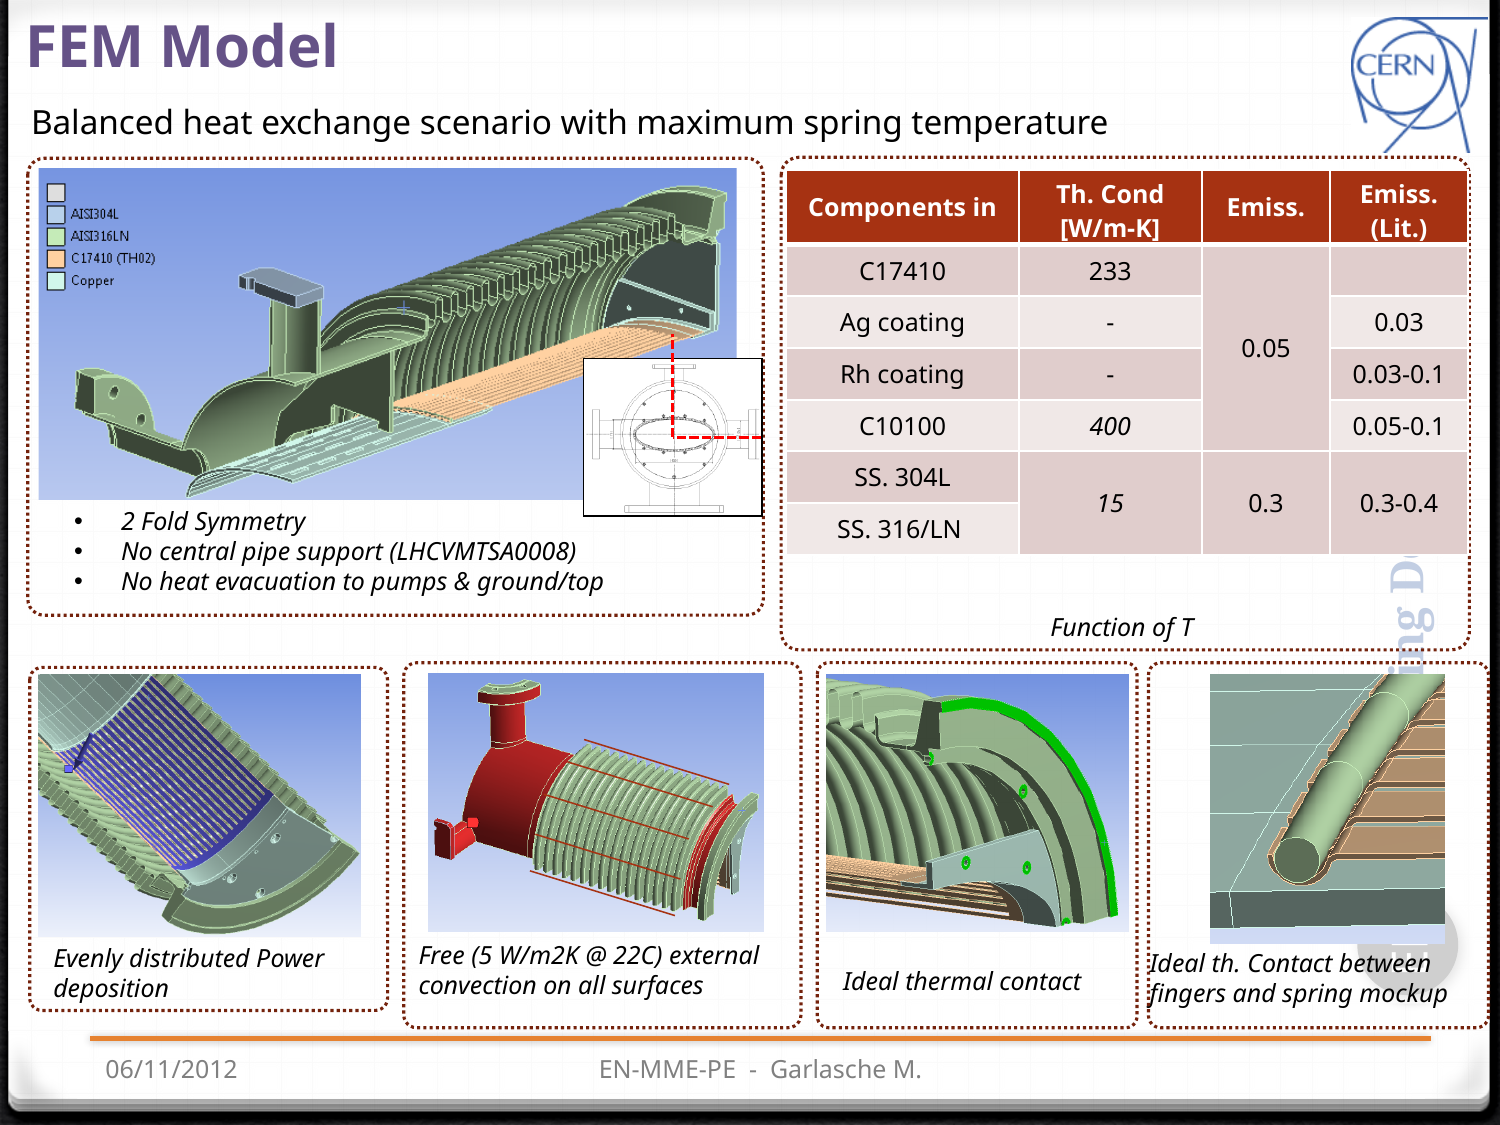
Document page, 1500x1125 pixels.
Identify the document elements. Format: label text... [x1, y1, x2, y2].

table_header Th. Cond [W/m-K] [1020, 171, 1201, 242]
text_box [29, 667, 388, 1011]
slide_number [90, 1051, 441, 1087]
table_cell 0.05-0.1 [1331, 401, 1467, 450]
table_header Emiss. [1203, 171, 1329, 242]
picture [0, 0, 1500, 1125]
text_box Function of T [781, 604, 1457, 650]
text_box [1134, 662, 1500, 1029]
text_box [840, 172, 1471, 650]
table_cell SS. 304L [840, 452, 1018, 502]
table_header Components in [840, 171, 1018, 242]
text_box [543, 793, 689, 840]
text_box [583, 739, 730, 785]
table_cell Rh coating [840, 349, 1018, 399]
table_cell 0.03 [1331, 297, 1467, 347]
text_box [567, 761, 713, 807]
table_cell 0.05 [1203, 247, 1329, 450]
table_cell Ag coating [840, 297, 1018, 347]
footer EN-MME-PE - Garlasche M. [523, 1051, 999, 1087]
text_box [817, 662, 1130, 1029]
table_cell 400 [1020, 401, 1201, 450]
table_cell 233 [1020, 247, 1201, 295]
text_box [583, 333, 762, 516]
table_cell - [1020, 349, 1201, 399]
text_box FEM Model [10, 1, 1053, 87]
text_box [27, 158, 836, 616]
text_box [403, 662, 813, 1039]
table_header Emiss. (Lit.) [1331, 171, 1467, 242]
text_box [529, 879, 676, 916]
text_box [535, 833, 681, 880]
table_cell 15 [1020, 452, 1201, 554]
table_cell C17410 [840, 247, 1018, 295]
table_cell C10100 [840, 401, 1018, 450]
table_cell 0.03-0.1 [1331, 349, 1467, 399]
table_cell 0.3 [1203, 452, 1329, 554]
text_box [835, 155, 1471, 171]
table_cell - [1020, 297, 1201, 347]
table_cell 0.3-0.4 [1331, 452, 1467, 554]
table_cell [1331, 247, 1467, 295]
text_box Balanced heat exchange scenario with maximum spring temperature [16, 94, 1387, 149]
table_cell SS. 316/LN [840, 504, 1018, 554]
